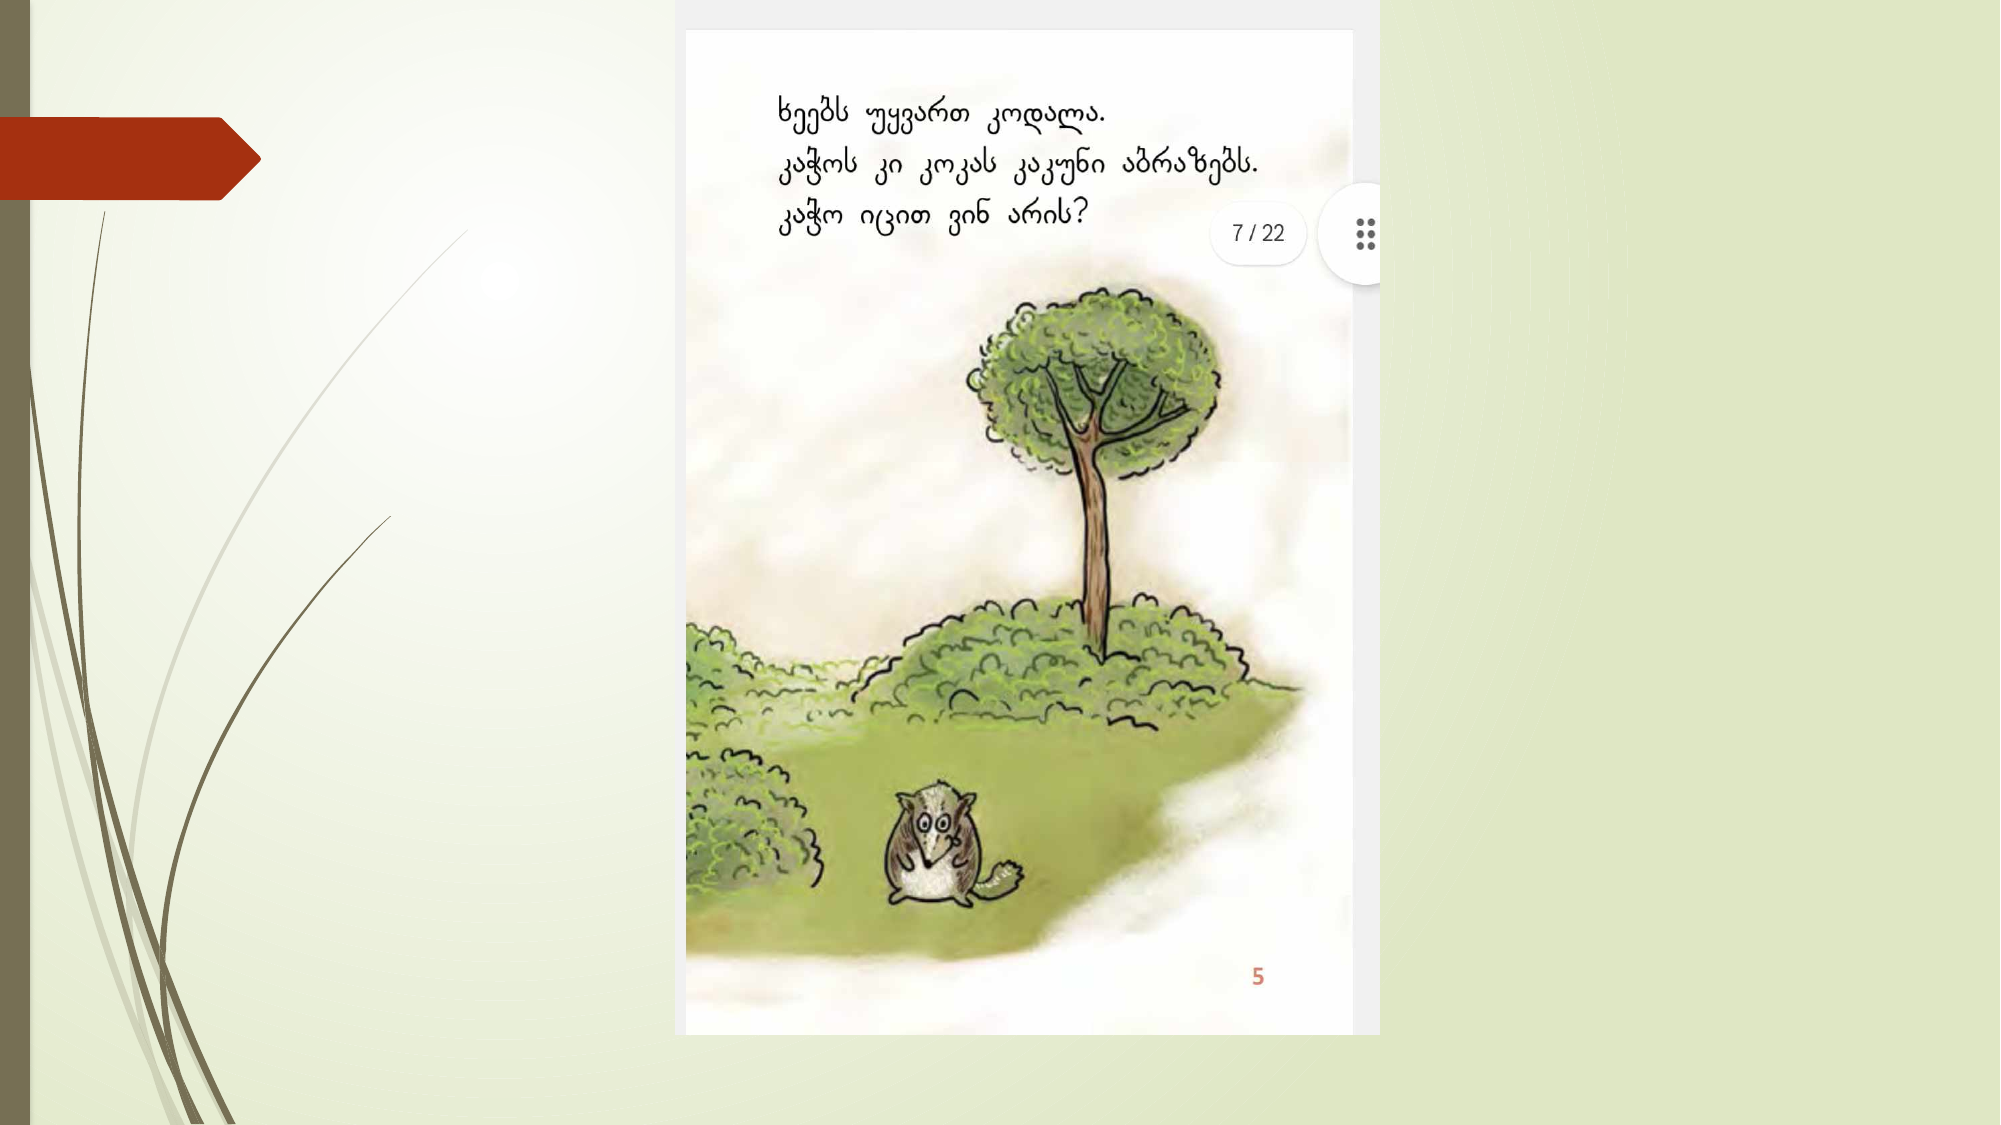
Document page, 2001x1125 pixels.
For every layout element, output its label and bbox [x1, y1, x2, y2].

list [674, 0, 1380, 1036]
